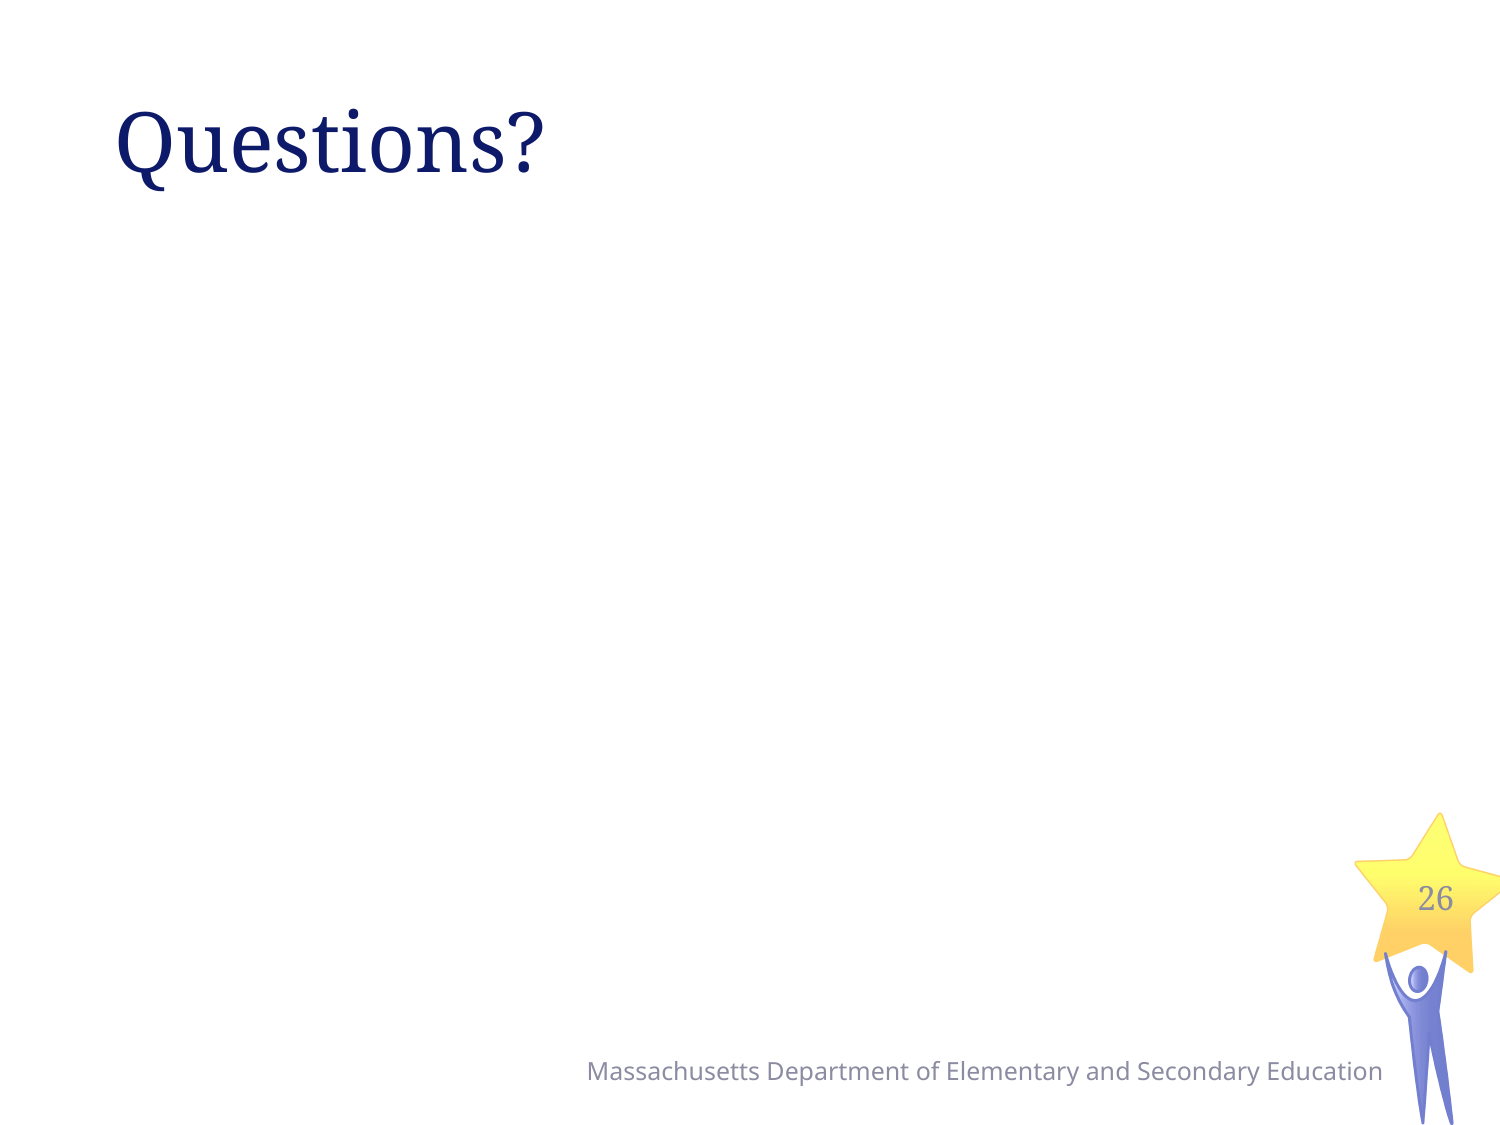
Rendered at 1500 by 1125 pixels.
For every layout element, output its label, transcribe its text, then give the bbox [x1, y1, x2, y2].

footer Massachusetts Department of Elementary and Secondary Education [512, 1042, 1400, 1103]
title Questions? [99, 45, 1400, 233]
slide_number 26 [1392, 862, 1480, 938]
